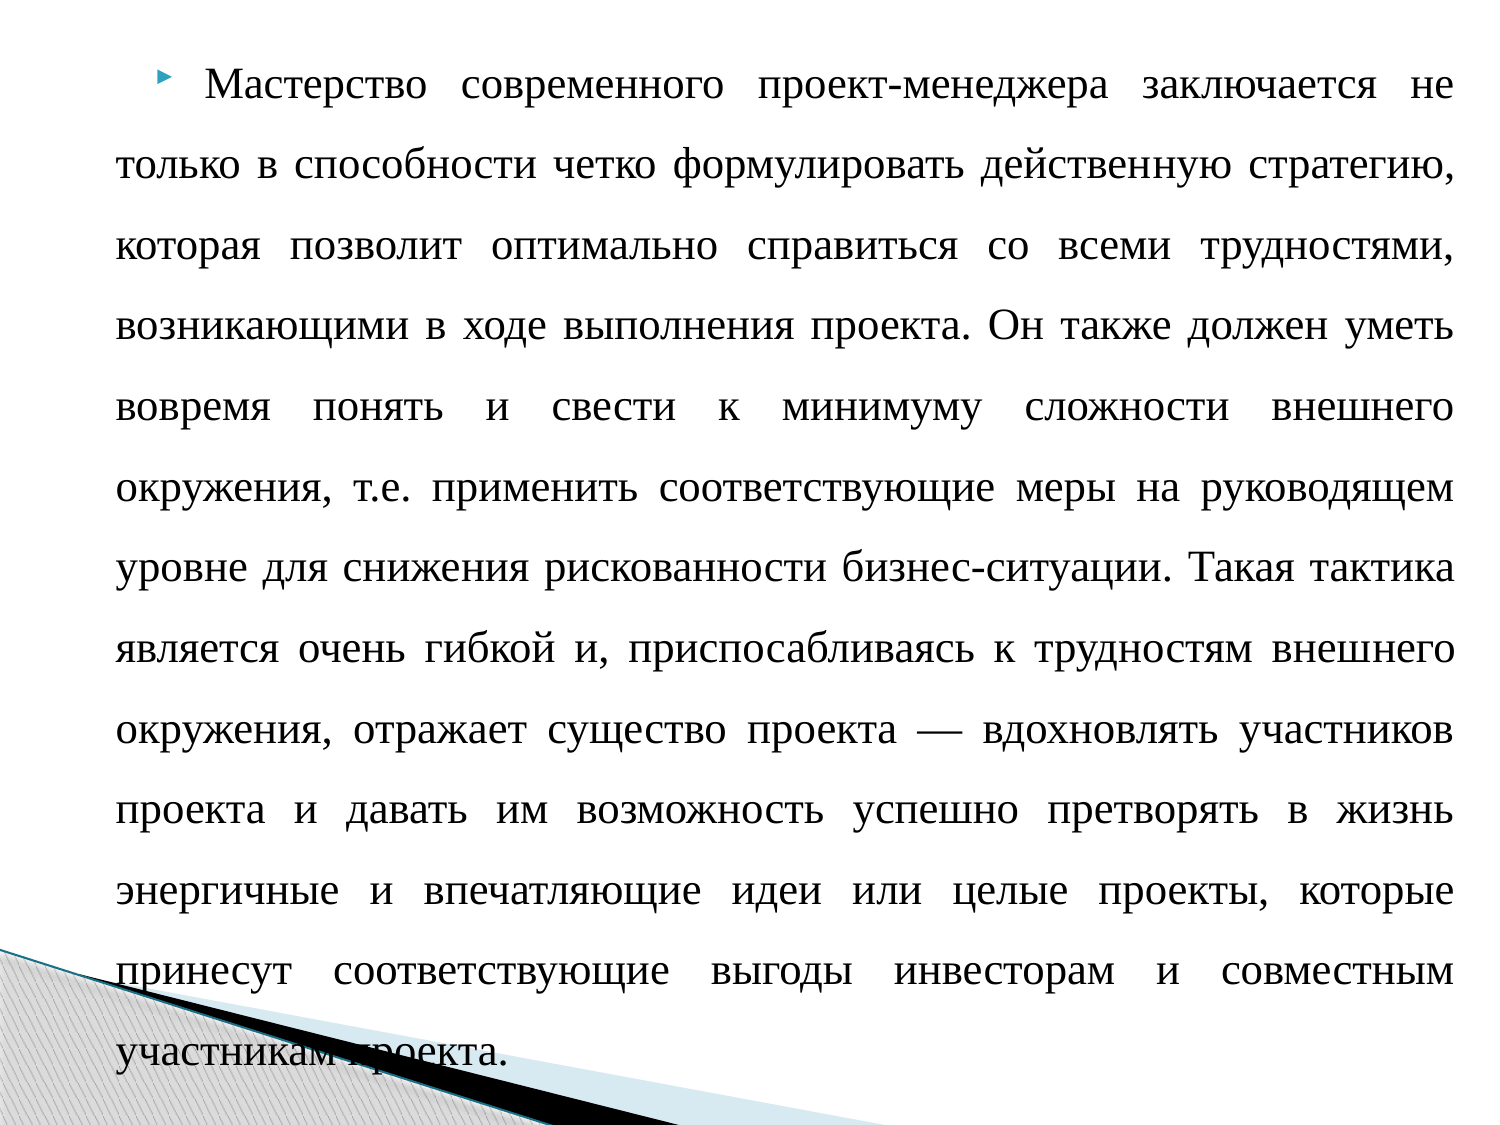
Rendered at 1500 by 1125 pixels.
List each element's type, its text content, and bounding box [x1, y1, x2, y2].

list Мастерство современного проект-менеджера заключается не только в способности четко формулировать действен­ную стратегию, которая позволит оптимально справиться со всеми трудностями, возникающими в ходе выполнения проекта. Он также должен уметь вовремя понять и свести к минимуму сложности внешнего окружения, т.е. применить соответствующие меры на руководящем уровне для сниже­ния рискованности бизнес-ситуации. Такая тактика явля­ется очень гибкой и, приспосабливаясь к трудностям внеш­него окружения, отражает существо проекта — вдохновлять участников проекта и давать им возможность успешно претворять в жизнь энергичные и впечатляющие идеи или целые проекты, которые принесут соответствующие выгоды инвесторам и совместным участникам проекта. [41, 19, 1471, 1106]
